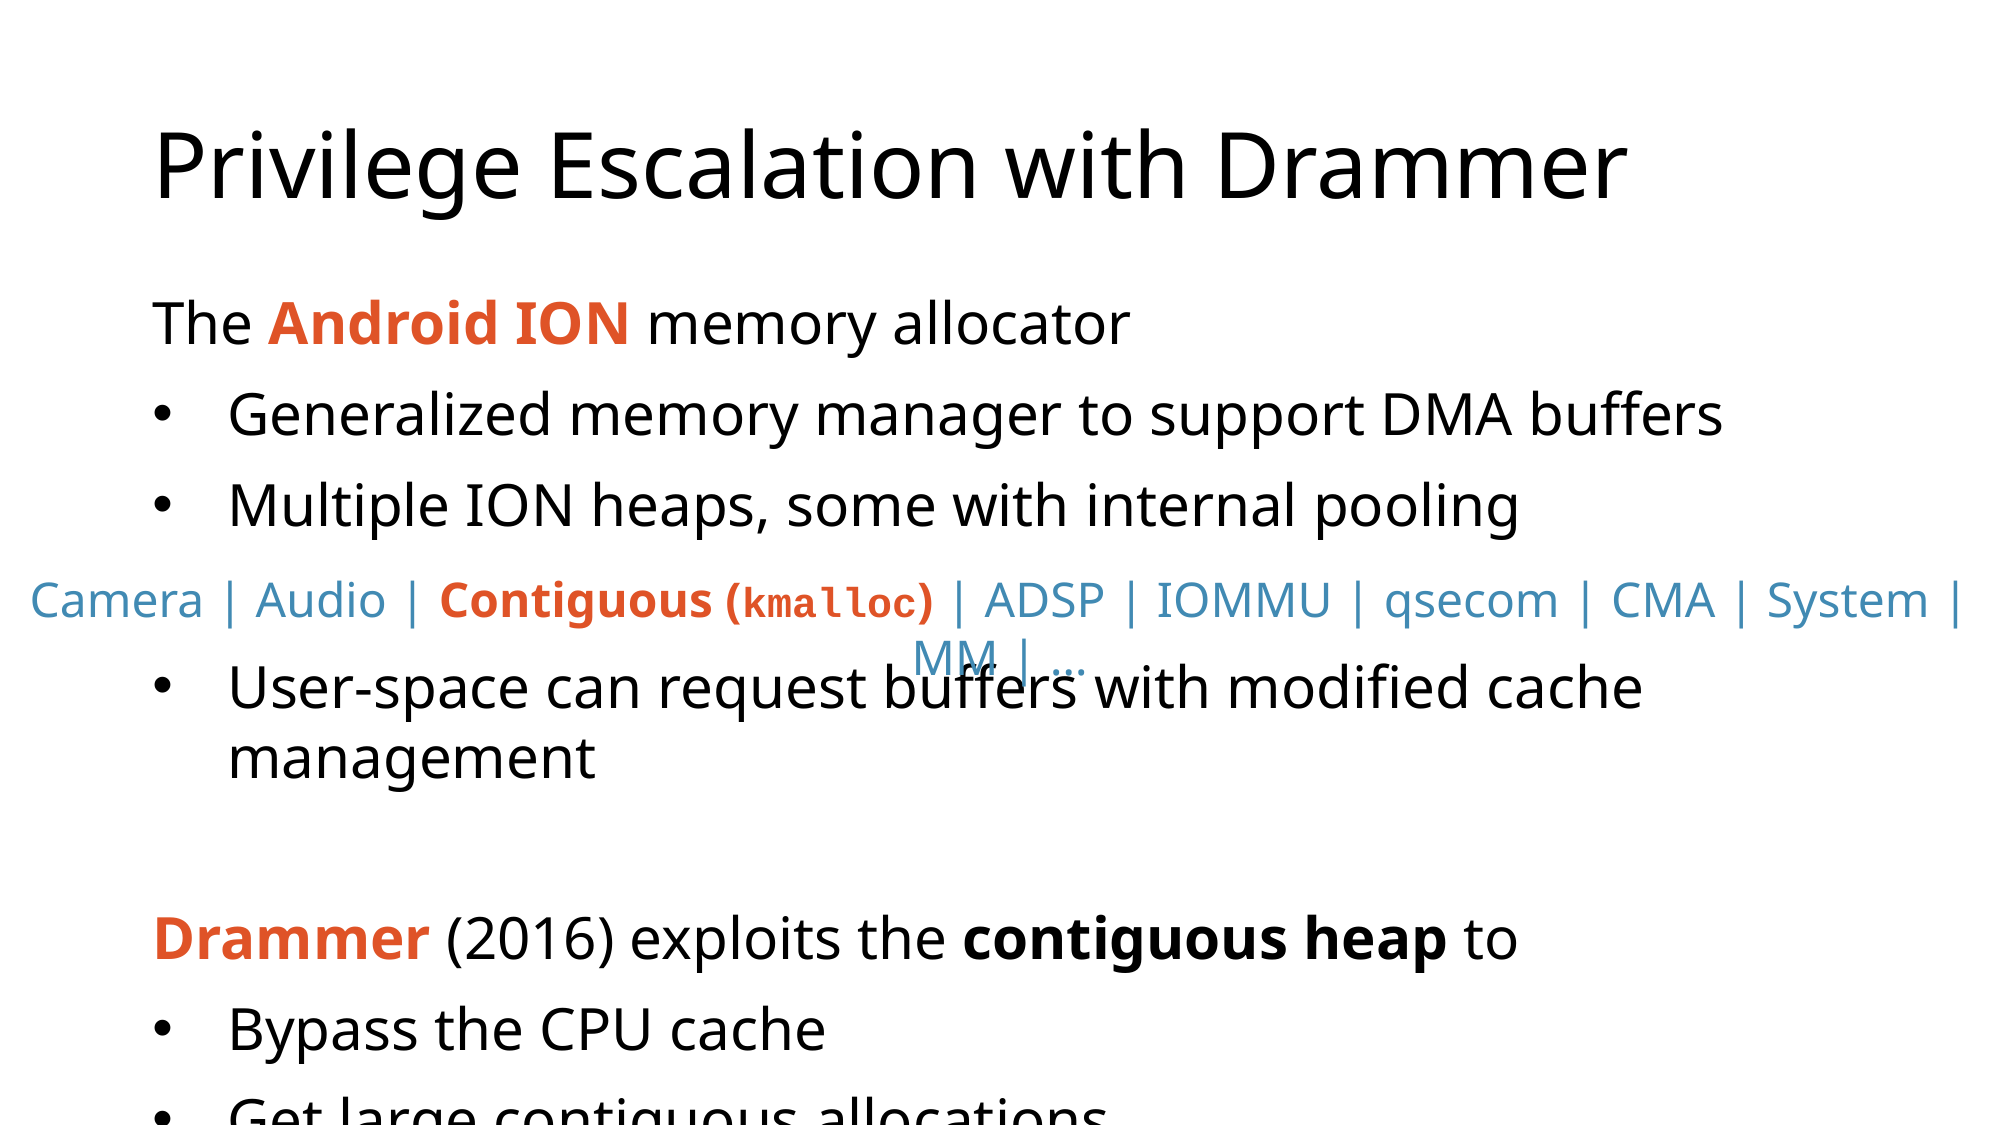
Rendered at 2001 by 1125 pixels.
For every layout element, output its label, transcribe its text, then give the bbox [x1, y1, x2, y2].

title Privilege Escalation with Drammer [137, 59, 1863, 278]
list The Android ION memory allocator Generalized memory manager to support DMA buffers Multiple ION heaps, some with internal pooling User-space can request buffers with modified cache management Drammer (2016) exploits the contiguous heap to Bypass the CPU cache Get large contiguous allocations [137, 693, 1968, 1105]
text_box Camera | Audio | Contiguous (kmalloc) | ADSP | IOMMU | qsecom | CMA | System | MM | … [0, 562, 2000, 693]
list The Android ION memory allocator Generalized memory manager to support DMA buffers Multiple ION heaps, some with internal pooling User-space can request buffers with modified cache management Drammer (2016) exploits the contiguous heap to Bypass the CPU cache Get large contiguous allocations [137, 278, 1968, 562]
